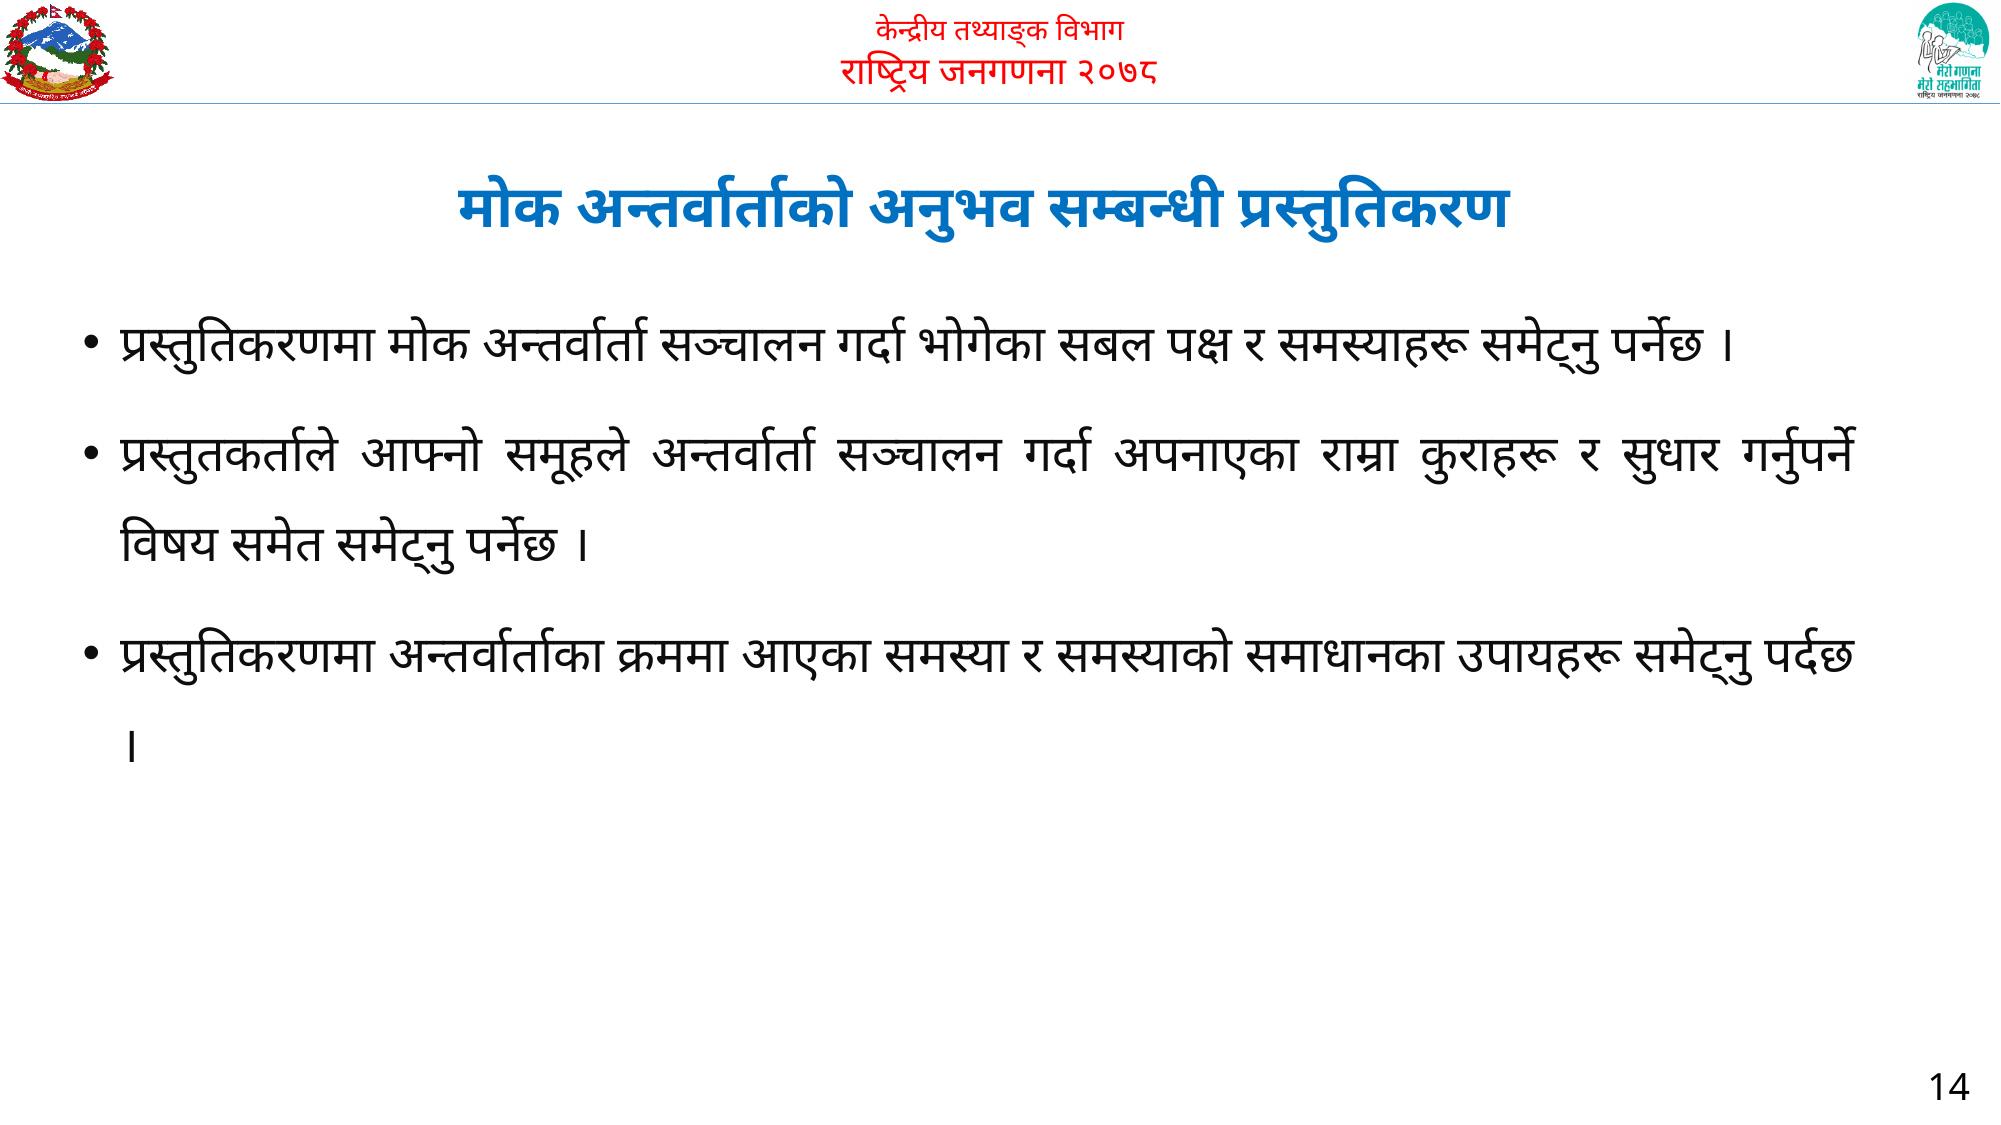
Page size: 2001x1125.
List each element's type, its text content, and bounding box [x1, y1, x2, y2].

picture [1907, 0, 2000, 103]
text_box मोक अन्तर्वार्ताको अनुभव सम्बन्धी प्रस्तुतिकरण [392, 162, 1577, 247]
list प्रस्तुतिकरणमा मोक अन्तर्वार्ता सञ्चालन गर्दा भोगेका सबल पक्ष र समस्याहरू समेट्नु पर्नेछ । प्रस्तुतकर्ताले आफ्नो समूहले अन्तर्वार्ता सञ्चालन गर्दा अपनाएका राम्रा कुराहरू र सुधार गर्नुपर्ने विषय समेत समेट्नु पर्नेछ । प्रस्तुतिकरणमा अन्तर्वार्ताका क्रममा आएका समस्या र समस्याको समाधानका उपायहरू समेट्नु पर्दछ । [67, 273, 1870, 1096]
text_box 14 [1904, 1055, 1993, 1112]
picture [0, 4, 114, 101]
